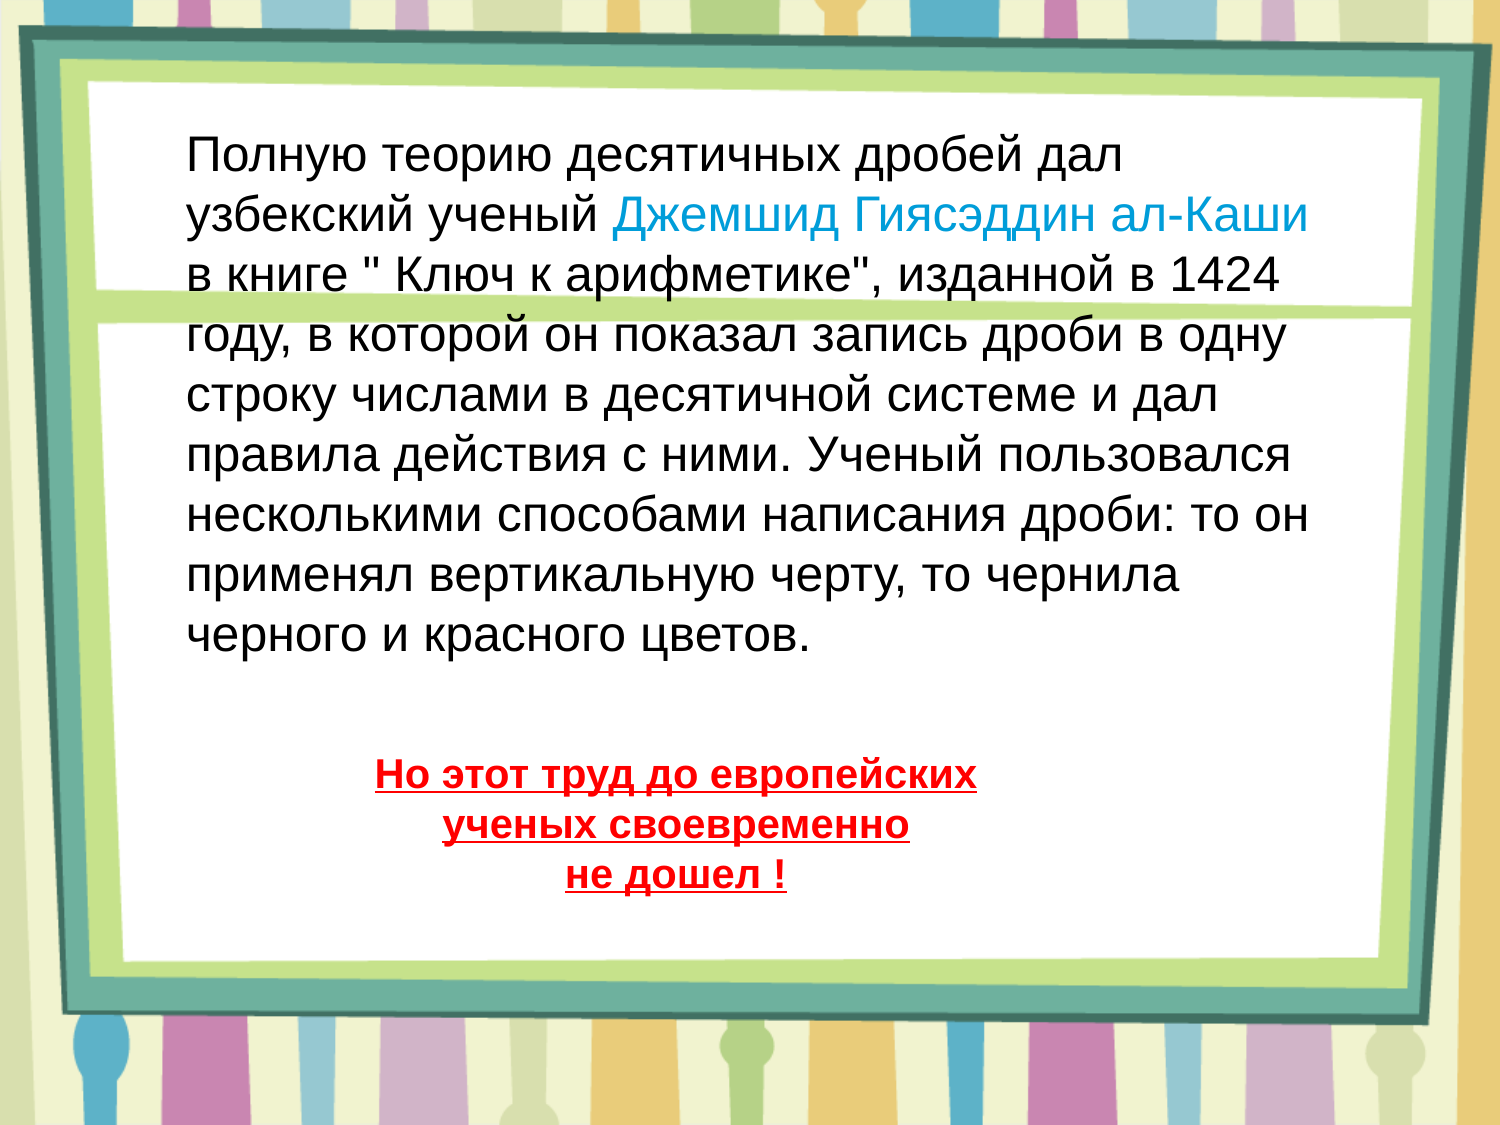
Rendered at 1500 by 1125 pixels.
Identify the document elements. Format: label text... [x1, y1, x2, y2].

text_box Полную теорию десятичных дробей дал узбекский ученый Джемшид Гиясэддин ал-Каши в книге " Ключ к арифметике", изданной в 1424 году, в которой он показал запись дроби в одну строку числами в десятичной системе и дал правила действия с ними. Ученый пользовался несколькими способами написания дроби: то он применял вертикальную черту, то чернила черного и красного цветов. [171, 113, 1353, 669]
text_box Но этот труд до европейских ученых своевременно не дошел ! [301, 739, 1052, 905]
picture [0, 0, 1500, 1125]
